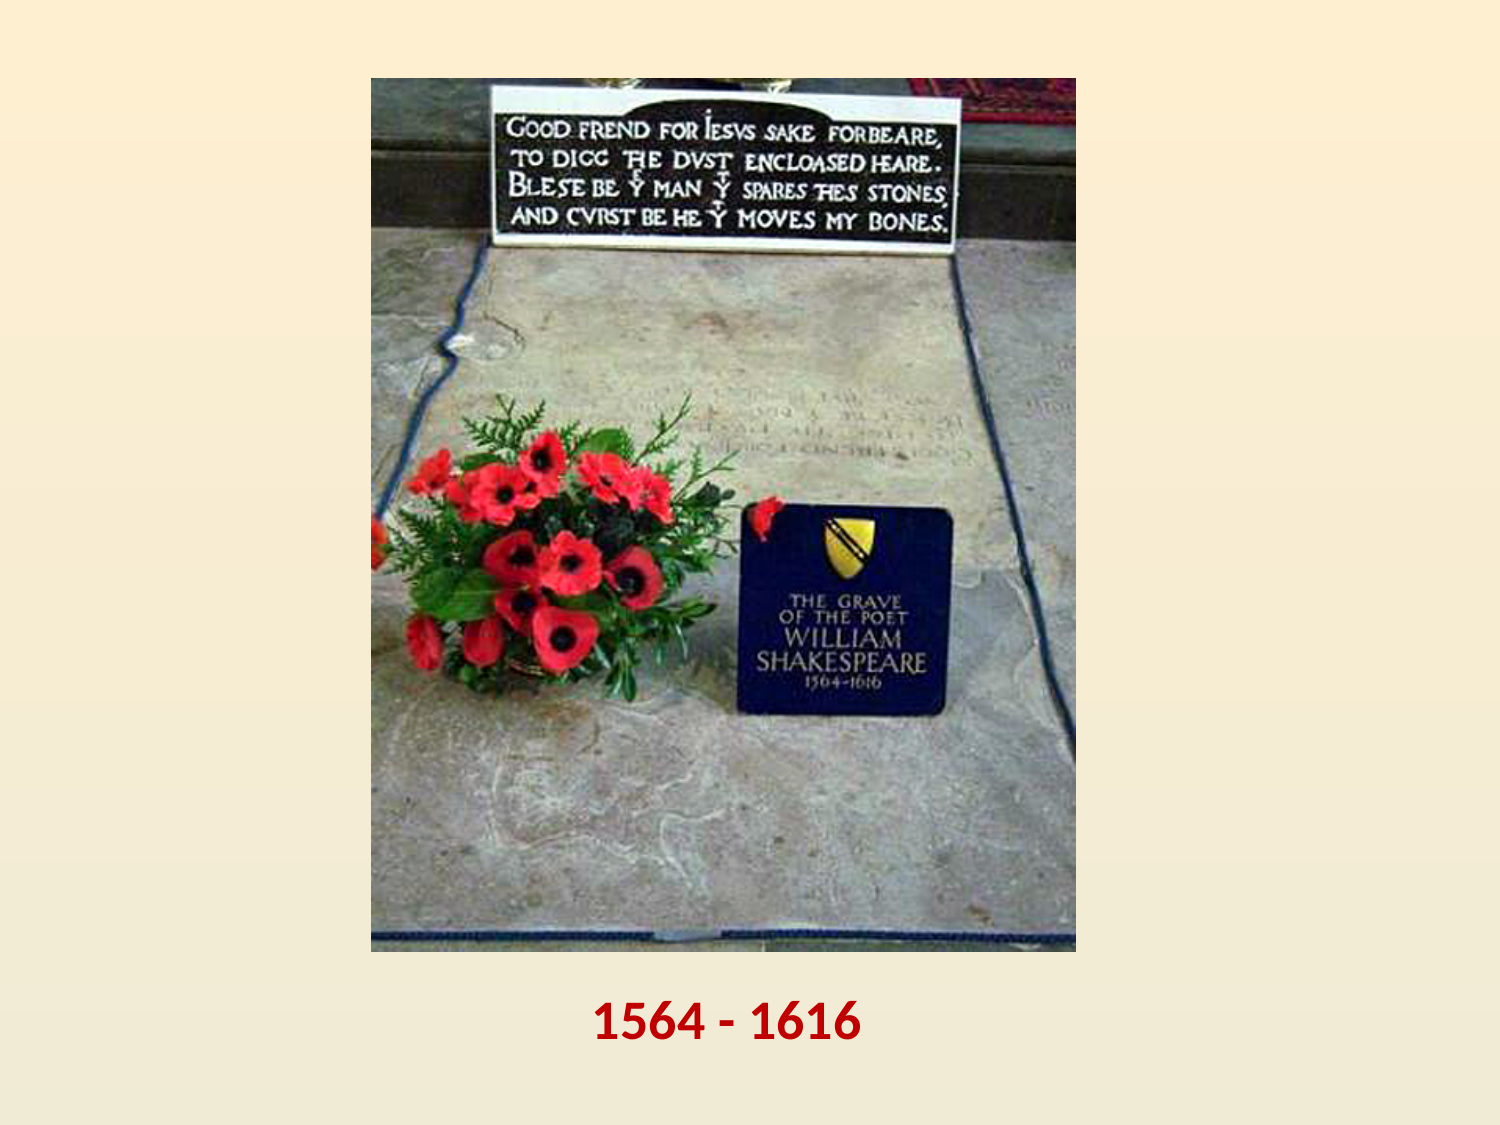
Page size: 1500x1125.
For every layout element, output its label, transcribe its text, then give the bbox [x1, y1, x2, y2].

title 1564 - 1616 [478, 975, 977, 1059]
picture [371, 77, 1076, 952]
